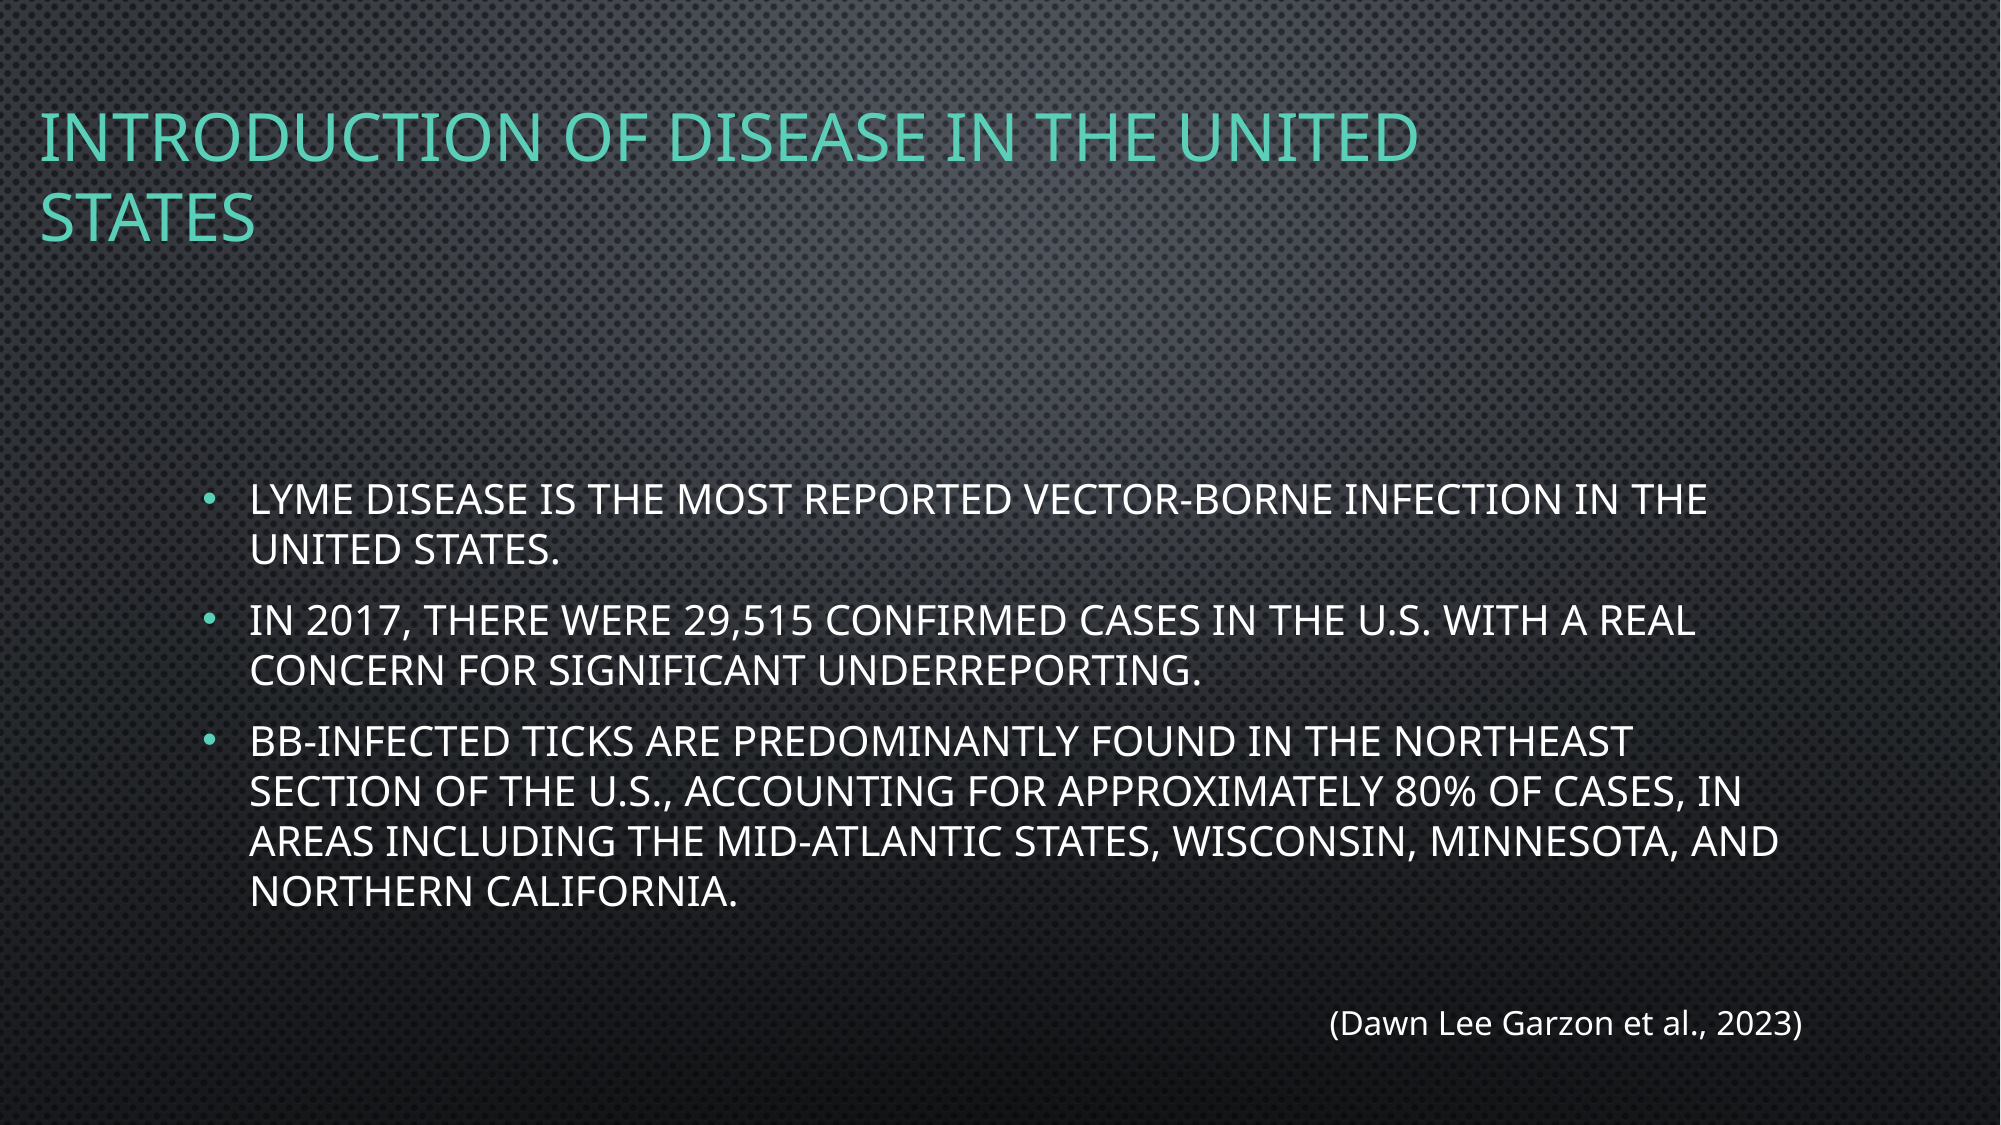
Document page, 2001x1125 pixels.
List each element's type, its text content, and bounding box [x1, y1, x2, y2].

title Introduction of Disease in the United States [24, 18, 1650, 332]
list Lyme Disease is the most reported vector-borne infection in the United States. In 2017, there were 29,515 confirmed cases in the U.S. with a real concern for significant underreporting. Bb-infected ticks are predominantly found in the northeast section of the U.S., accounting for approximately 80% of cases, in areas including the mid-Atlantic states, Wisconsin, Minnesota, and Northern California. [187, 437, 1813, 950]
text_box (Dawn Lee Garzon et al., 2023) [1314, 994, 1866, 1050]
